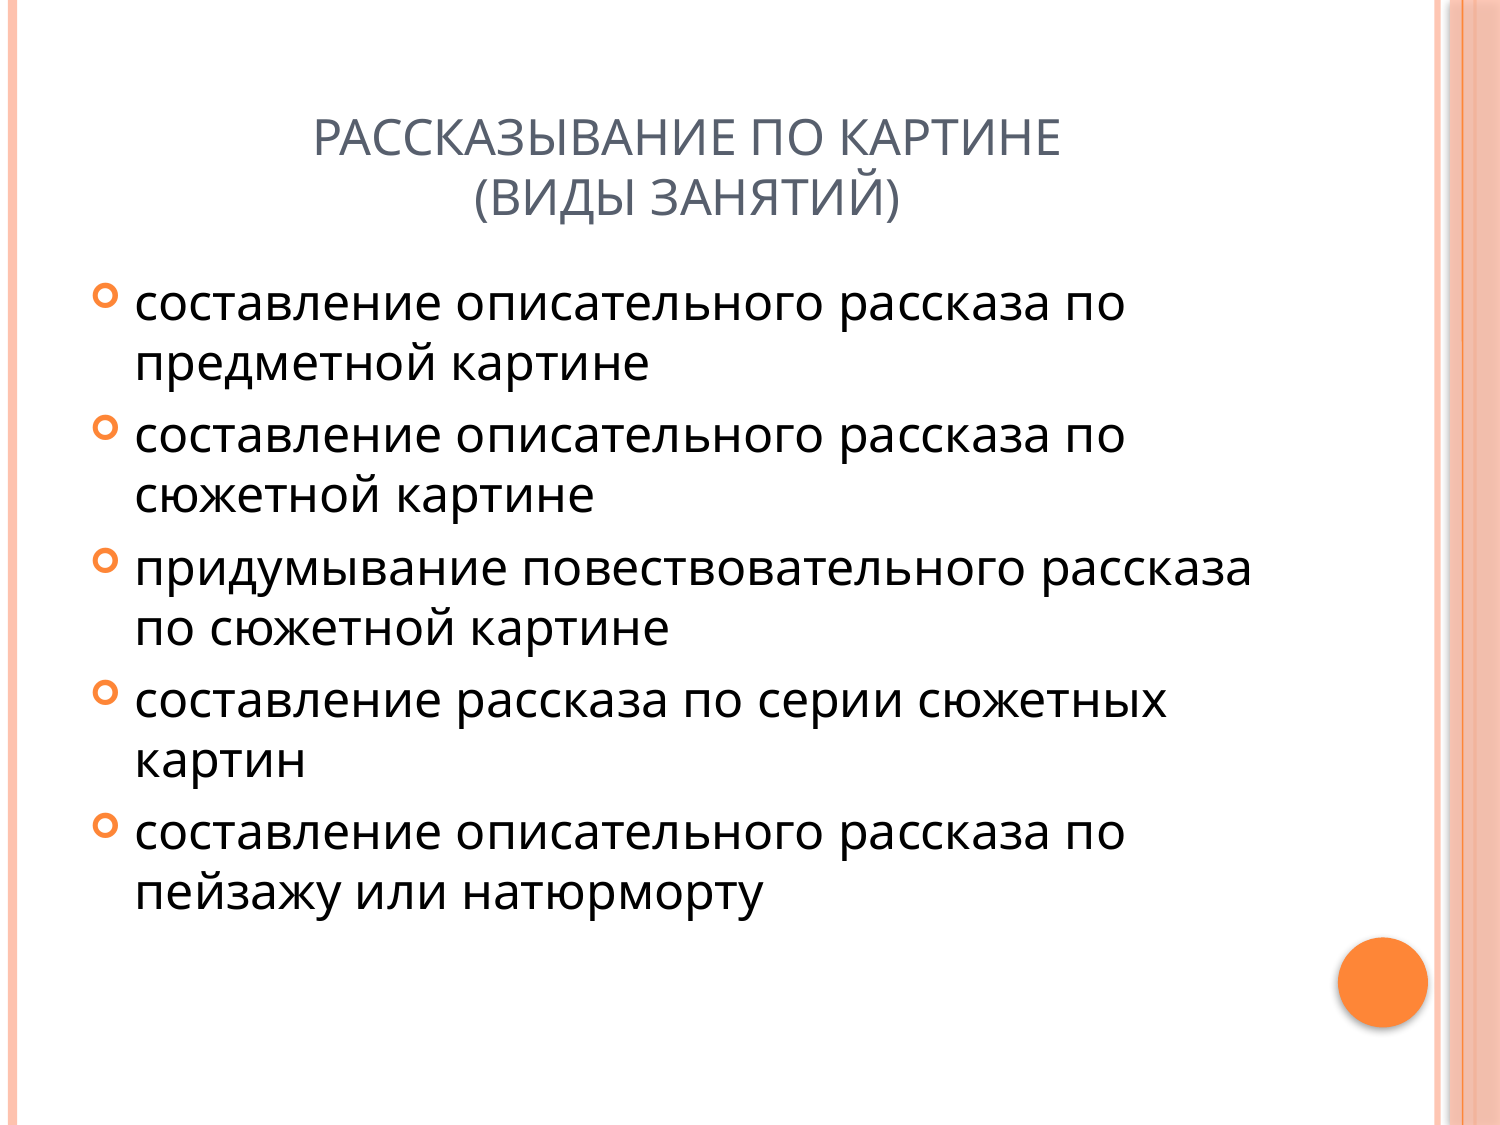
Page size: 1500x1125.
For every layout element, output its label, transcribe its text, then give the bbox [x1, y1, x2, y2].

list составление описательного рассказа по предметной картине составление описательного рассказа по сюжетной картине придумывание повествовательного рассказа по сюжетной картине составление рассказа по серии сюжетных картин составление описательного рассказа по пейзажу или натюрморту [75, 262, 1300, 1062]
title Рассказывание по картине (виды занятий) [75, 45, 1300, 233]
